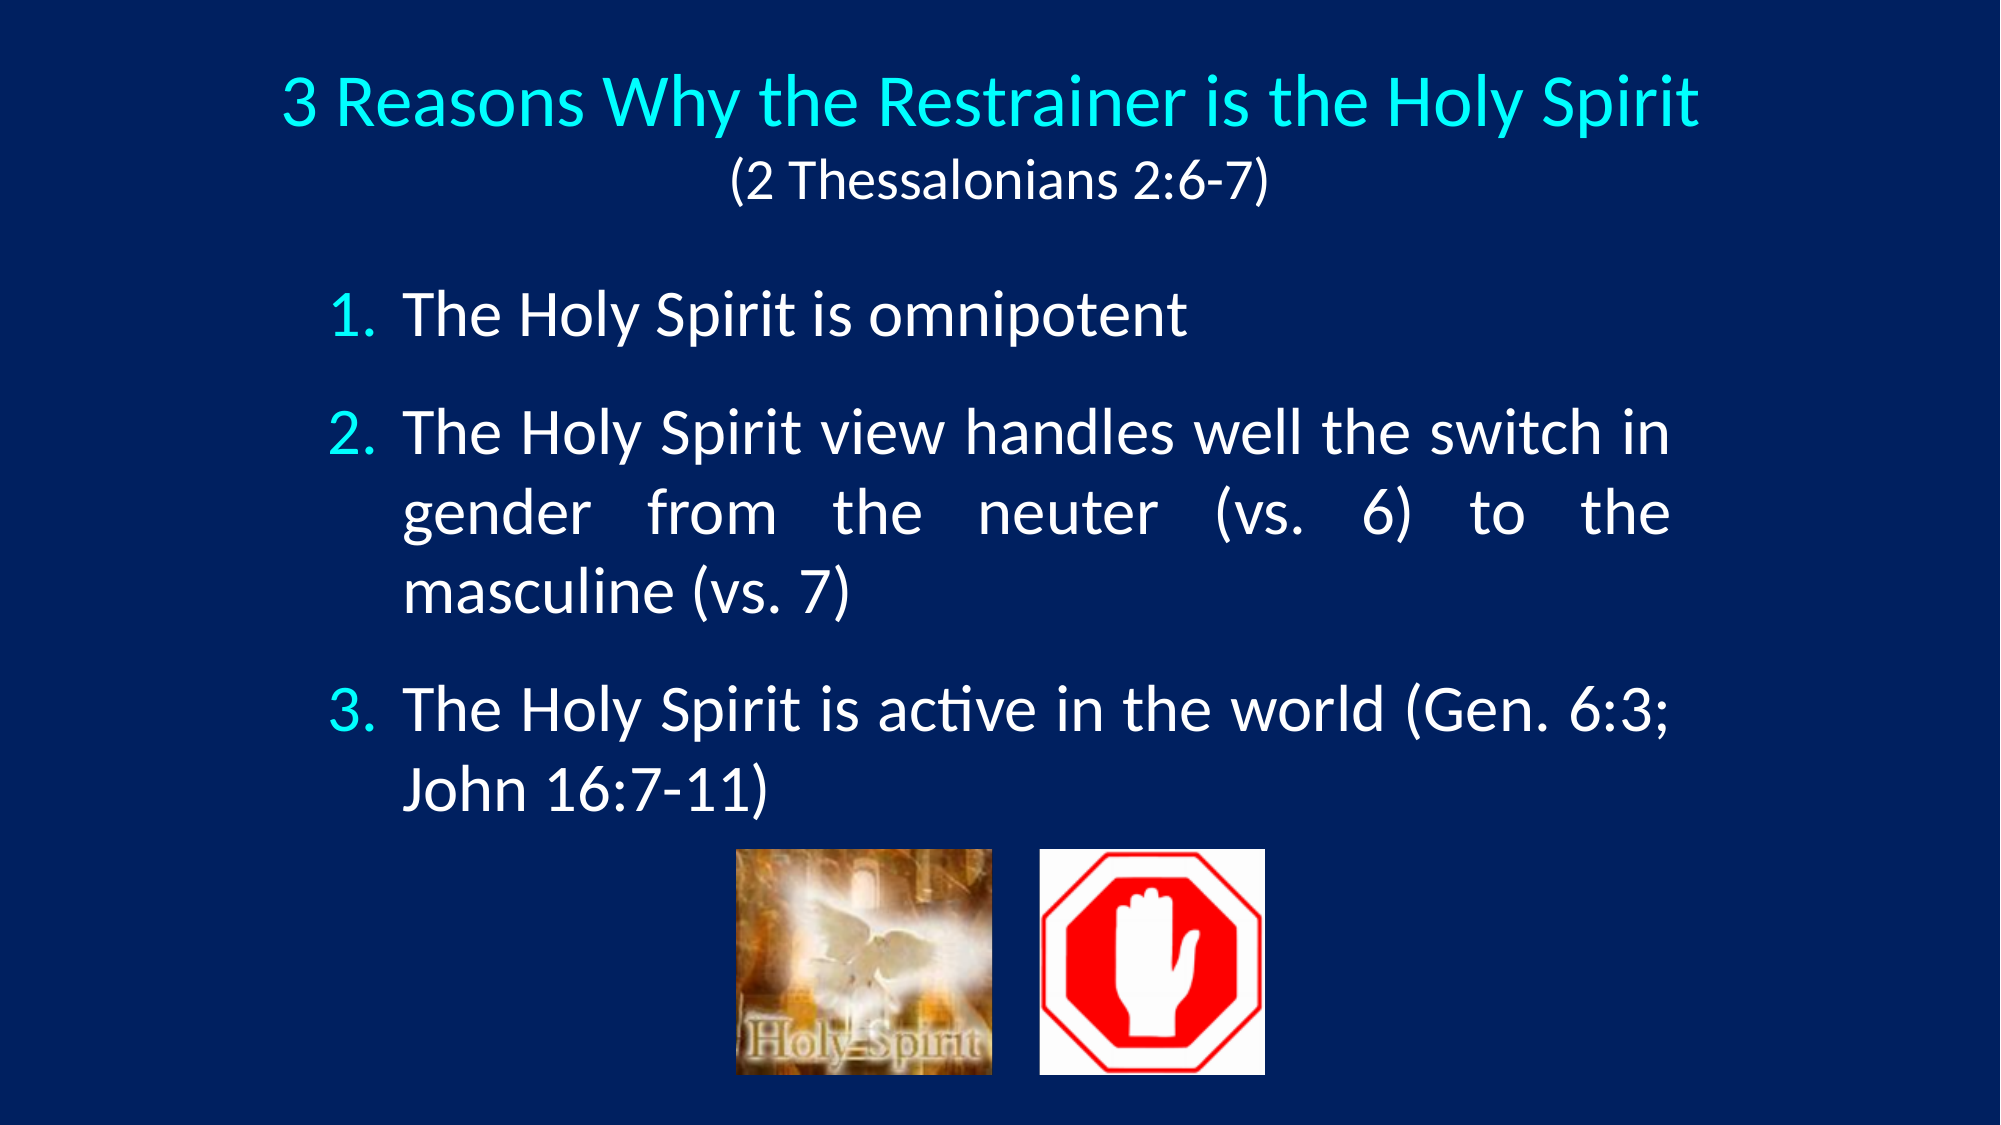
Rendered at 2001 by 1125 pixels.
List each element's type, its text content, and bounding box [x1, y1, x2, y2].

list The Holy Spirit is omnipotent The Holy Spirit view handles well the switch in gender from the neuter (vs. 6) to the masculine (vs. 7) The Holy Spirit is active in the world (Gen. 6:3; John 16:7-11) [312, 262, 1688, 826]
picture [735, 849, 1265, 1076]
title 3 Reasons Why the Restrainer is the Holy Spirit (2 Thessalonians 2:6-7) [249, 37, 1751, 226]
